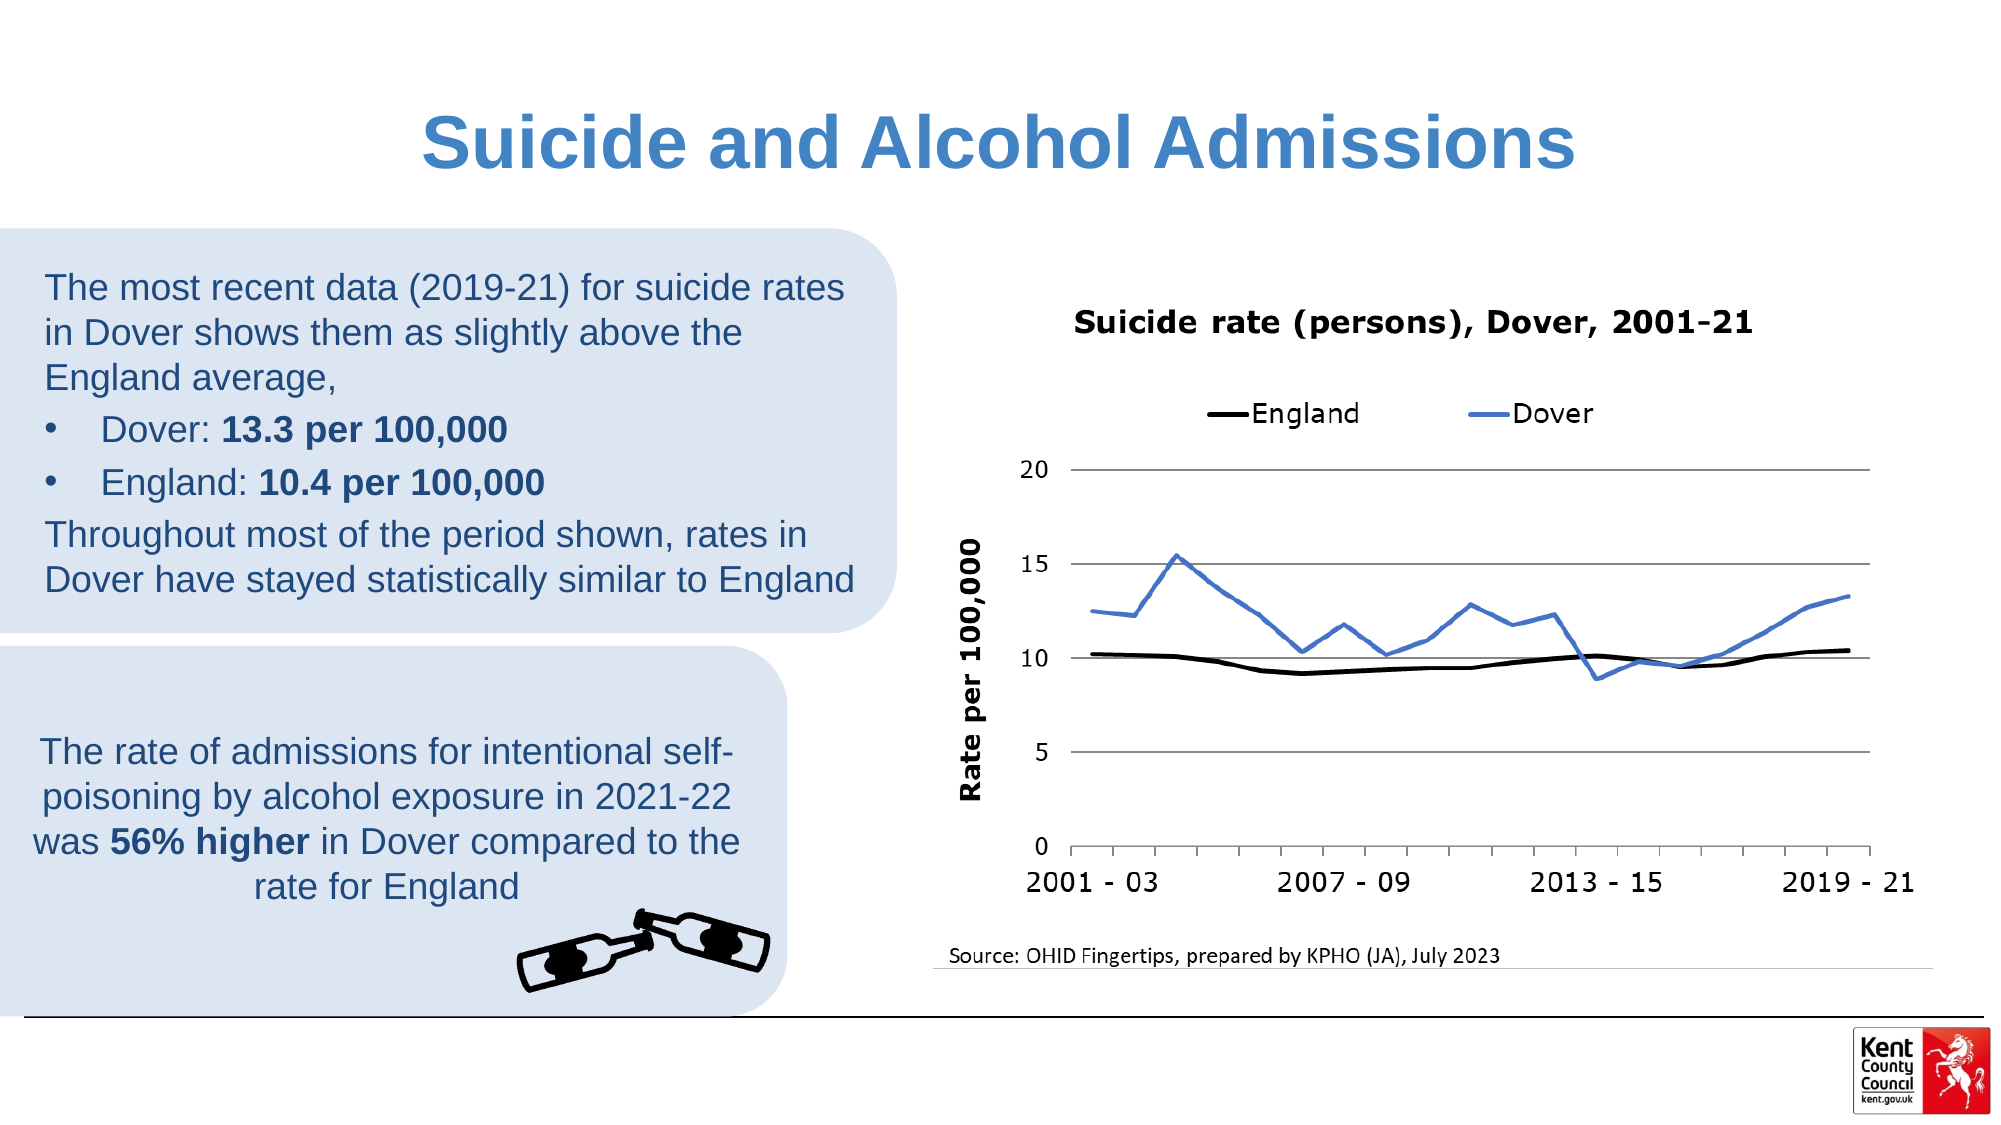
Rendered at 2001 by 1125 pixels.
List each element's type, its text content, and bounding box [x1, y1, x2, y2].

text_box [0, 226, 886, 636]
list The most recent data (2019-21) for suicide rates in Dover shows them as slightly above the England average, Dover: 13.3 per 100,000 England: 10.4 per 100,000 Throughout most of the period shown, rates in Dover have stayed statistically similar to England [29, 255, 891, 621]
picture [1850, 1023, 1993, 1118]
text_box The rate of admissions for intentional self-poisoning by alcohol exposure in 2021-22 was 56% higher in Dover compared to the rate for England [16, 719, 758, 915]
picture [933, 255, 1933, 969]
text_box [0, 643, 790, 1019]
text_box [891, 263, 899, 599]
title Suicide and Alcohol Admissions [99, 45, 1900, 233]
picture [493, 843, 794, 1049]
